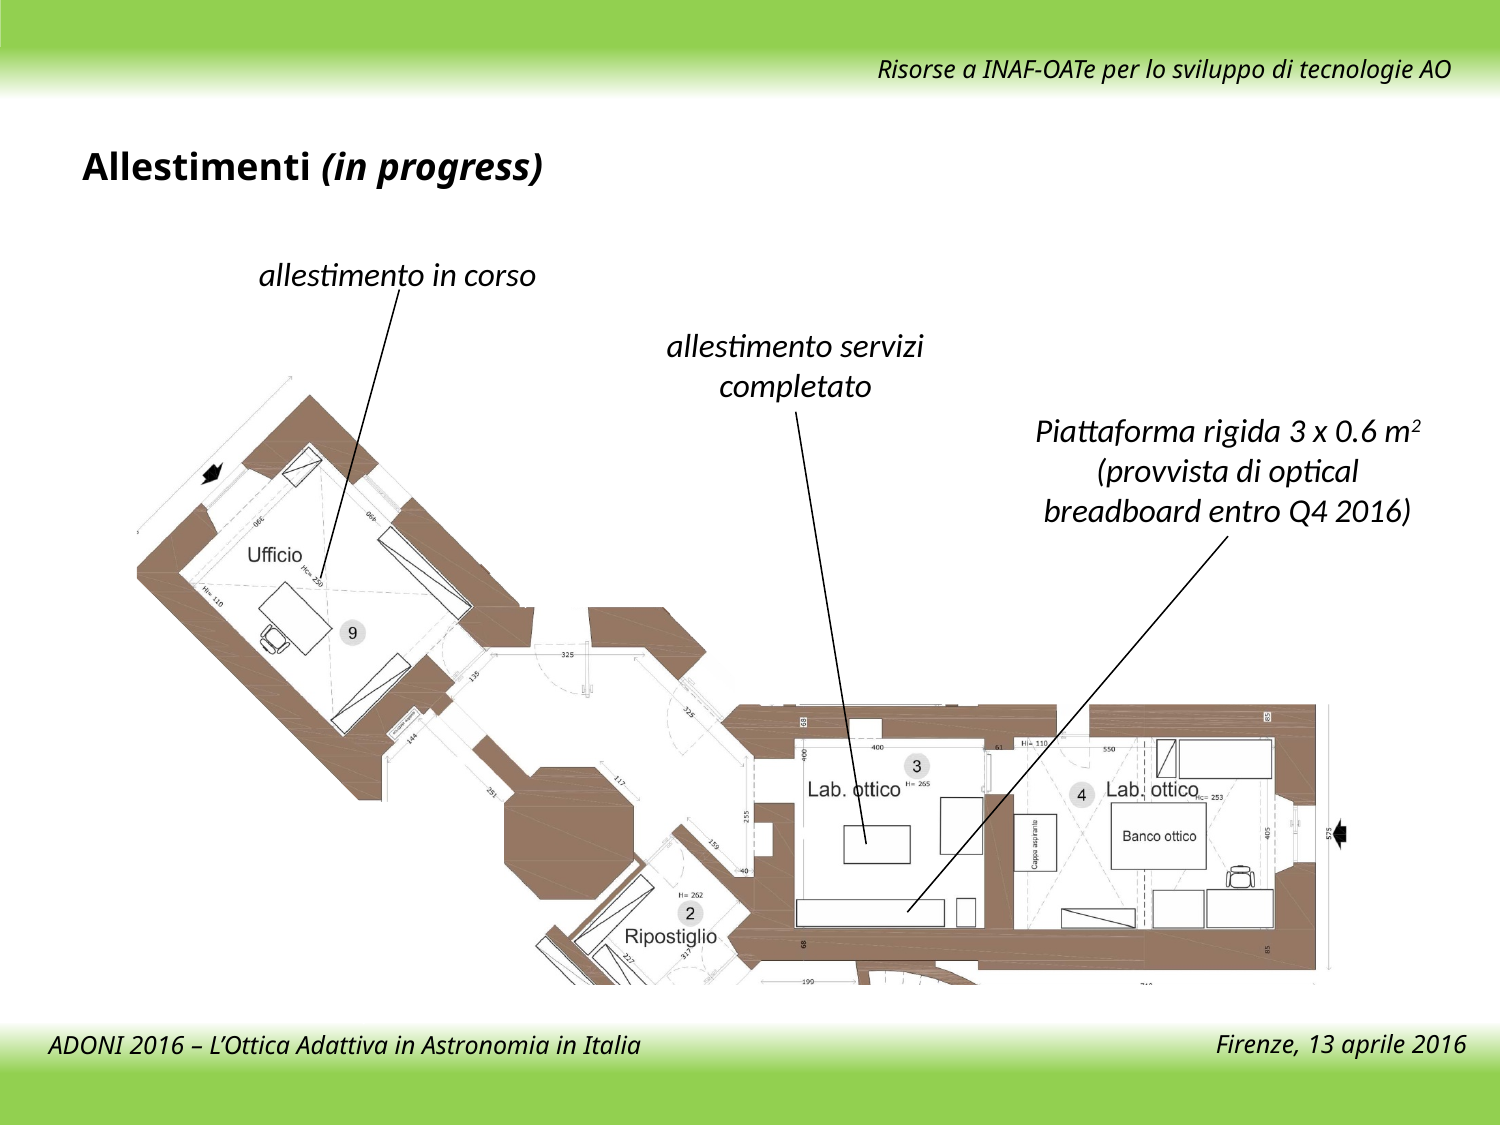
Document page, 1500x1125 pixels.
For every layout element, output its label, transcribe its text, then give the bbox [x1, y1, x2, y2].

text_box [0, 1021, 1500, 1125]
text_box ADONI 2016 – L’Ottica Adattiva in Astronomia in Italia [34, 1021, 658, 1067]
text_box Allestimenti (in progress) [67, 136, 559, 196]
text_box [795, 412, 867, 845]
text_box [907, 537, 1229, 913]
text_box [136, 146, 1375, 1040]
text_box Firenze, 13 aprile 2016 [1201, 1021, 1483, 1066]
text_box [320, 289, 400, 579]
text_box Piattaforma rigida 3 x 0.6 m2 (provvista di optical breadboard entro Q4 2016) [1381, 401, 1457, 537]
text_box Risorse a INAF-OATe per lo sviluppo di tecnologie AO [862, 46, 1468, 91]
text_box [0, 0, 1500, 101]
